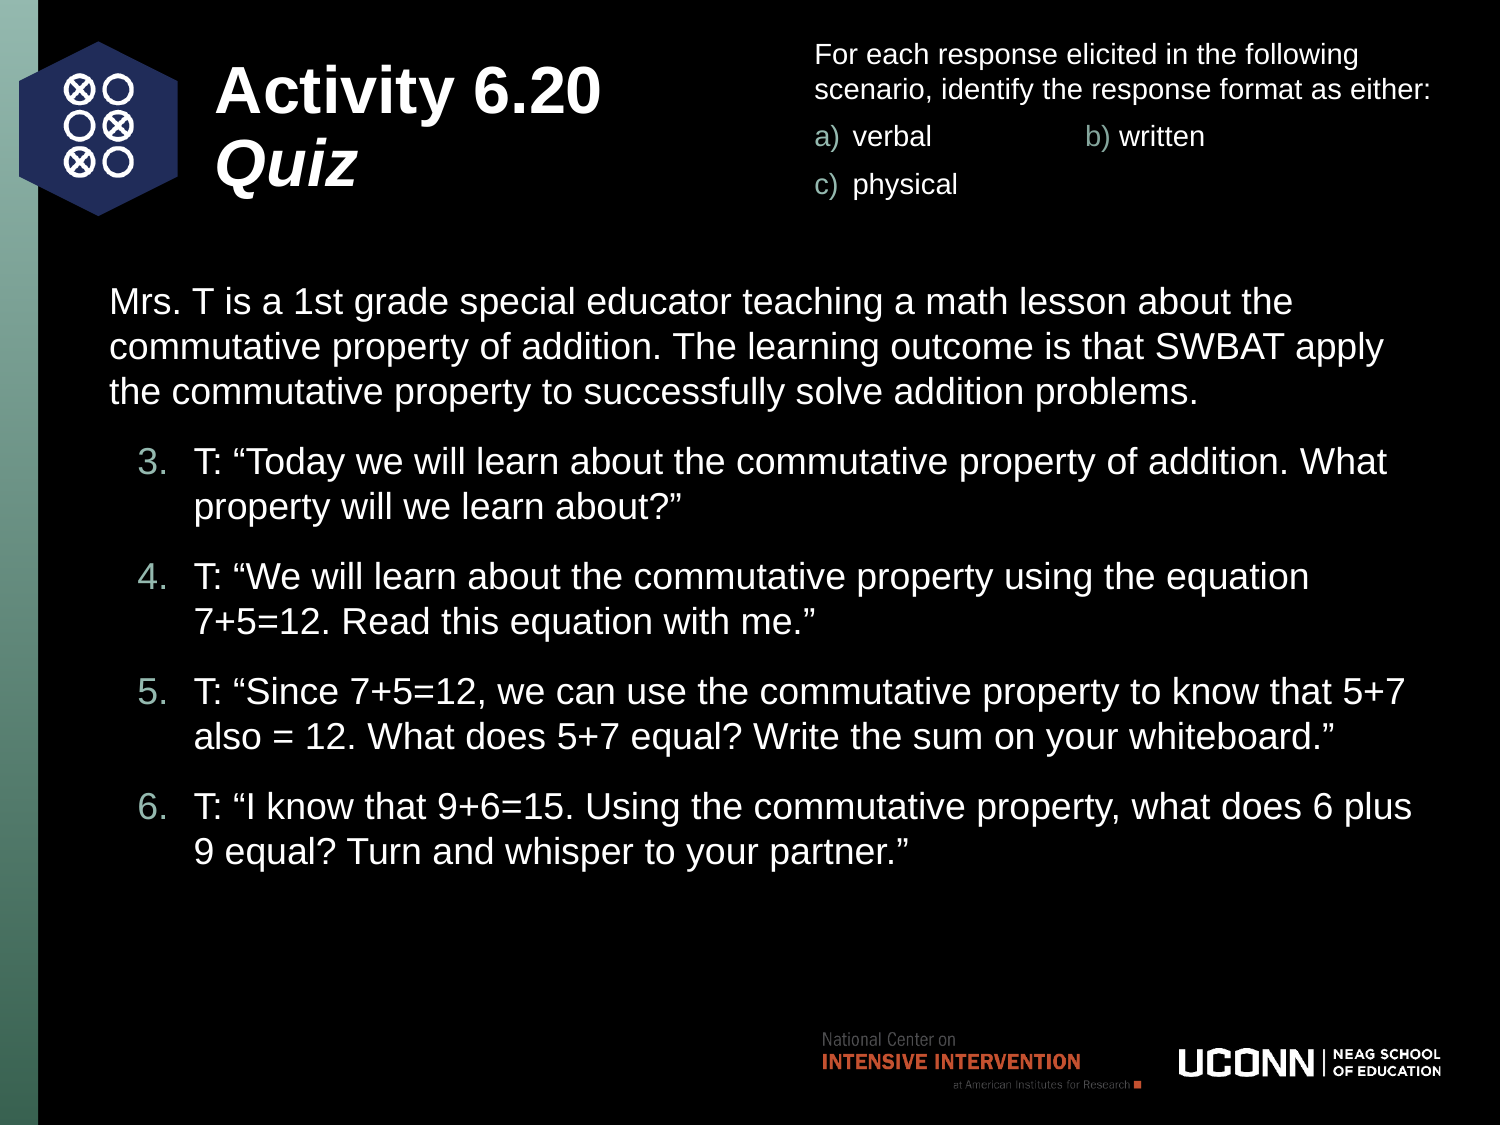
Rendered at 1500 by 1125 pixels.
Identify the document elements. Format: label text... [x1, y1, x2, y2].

picture [63, 73, 134, 178]
picture [1179, 1048, 1441, 1077]
title Activity 6.20 Quiz [199, 53, 799, 204]
text_box For each response elicited in the following scenario, identify the response format as either: verbal b) written physical [799, 27, 1466, 230]
list Mrs. T is a 1st grade special educator teaching a math lesson about the commutative property of addition. The learning outcome is that SWBAT apply the commutative property to successfully solve addition problems. T: “Today we will learn about the commutative property of addition. What property will we learn about?” T: “We will learn about the commutative property using the equation 7+5=12. Read this equation with me.” T: “Since 7+5=12, we can use the commutative property to know that 5+7 also = 12. What does 5+7 equal? Write the sum on your whiteboard.” T: “I know that 9+6=15. Using the commutative property, what does 6 plus 9 equal? Turn and whisper to your partner.” [94, 269, 1441, 1003]
picture [818, 1026, 1146, 1094]
